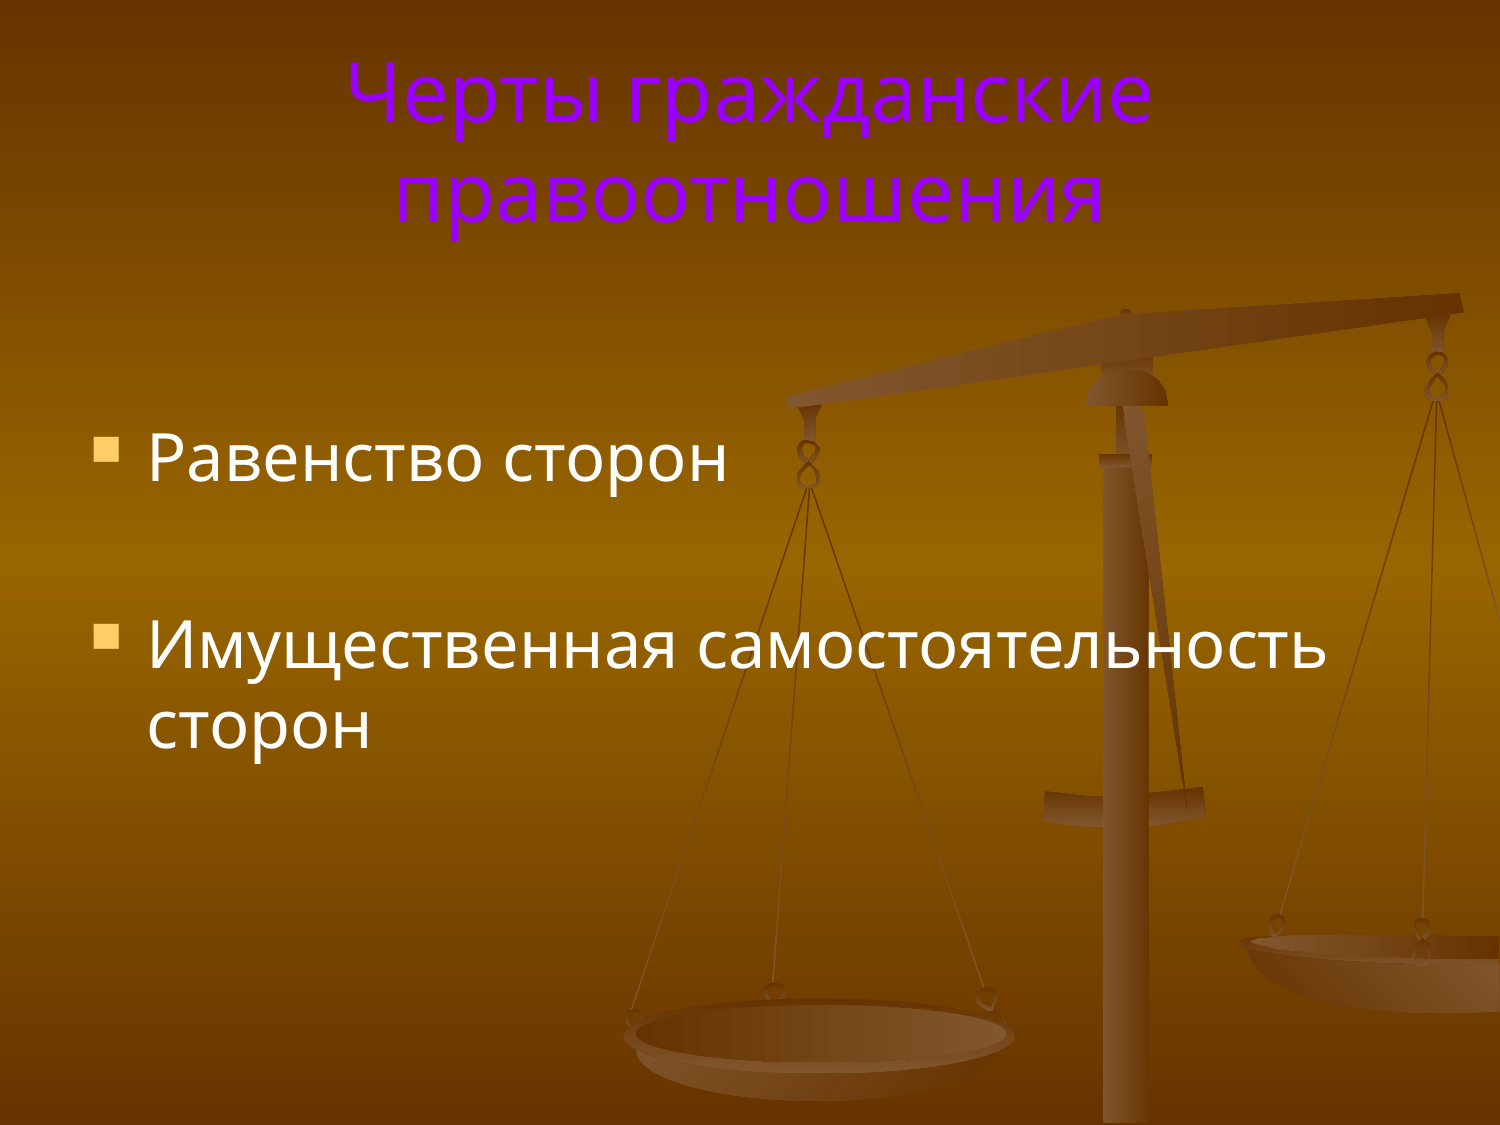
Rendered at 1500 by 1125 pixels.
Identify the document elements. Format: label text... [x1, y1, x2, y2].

list Равенство сторон Имущественная самостоятельность сторон [74, 314, 1426, 1006]
title Черты гражданские правоотношения [74, 45, 1426, 234]
